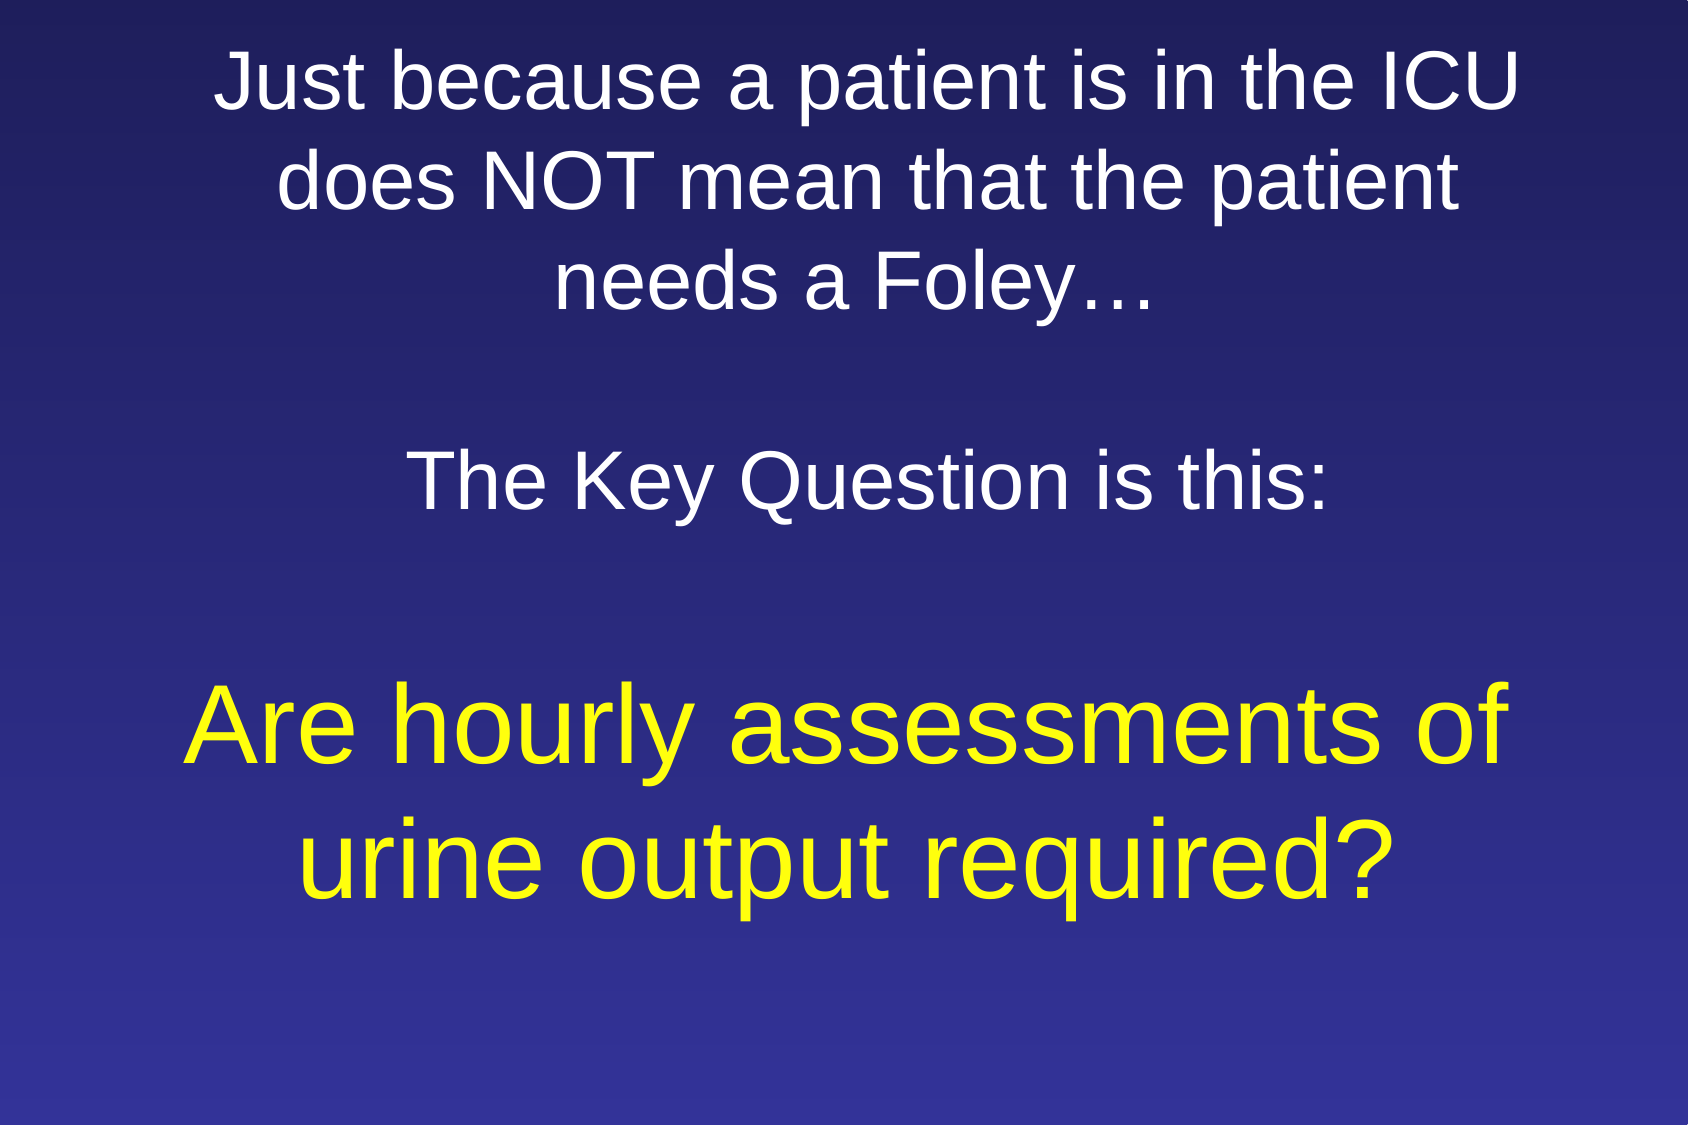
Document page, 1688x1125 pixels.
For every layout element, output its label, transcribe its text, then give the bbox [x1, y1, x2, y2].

text_box Are hourly assessments of urine output required? [103, 643, 1590, 929]
title Just because a patient is in the ICU does NOT mean that the patient needs a Foley… The Key Question is this: [196, 182, 1541, 371]
